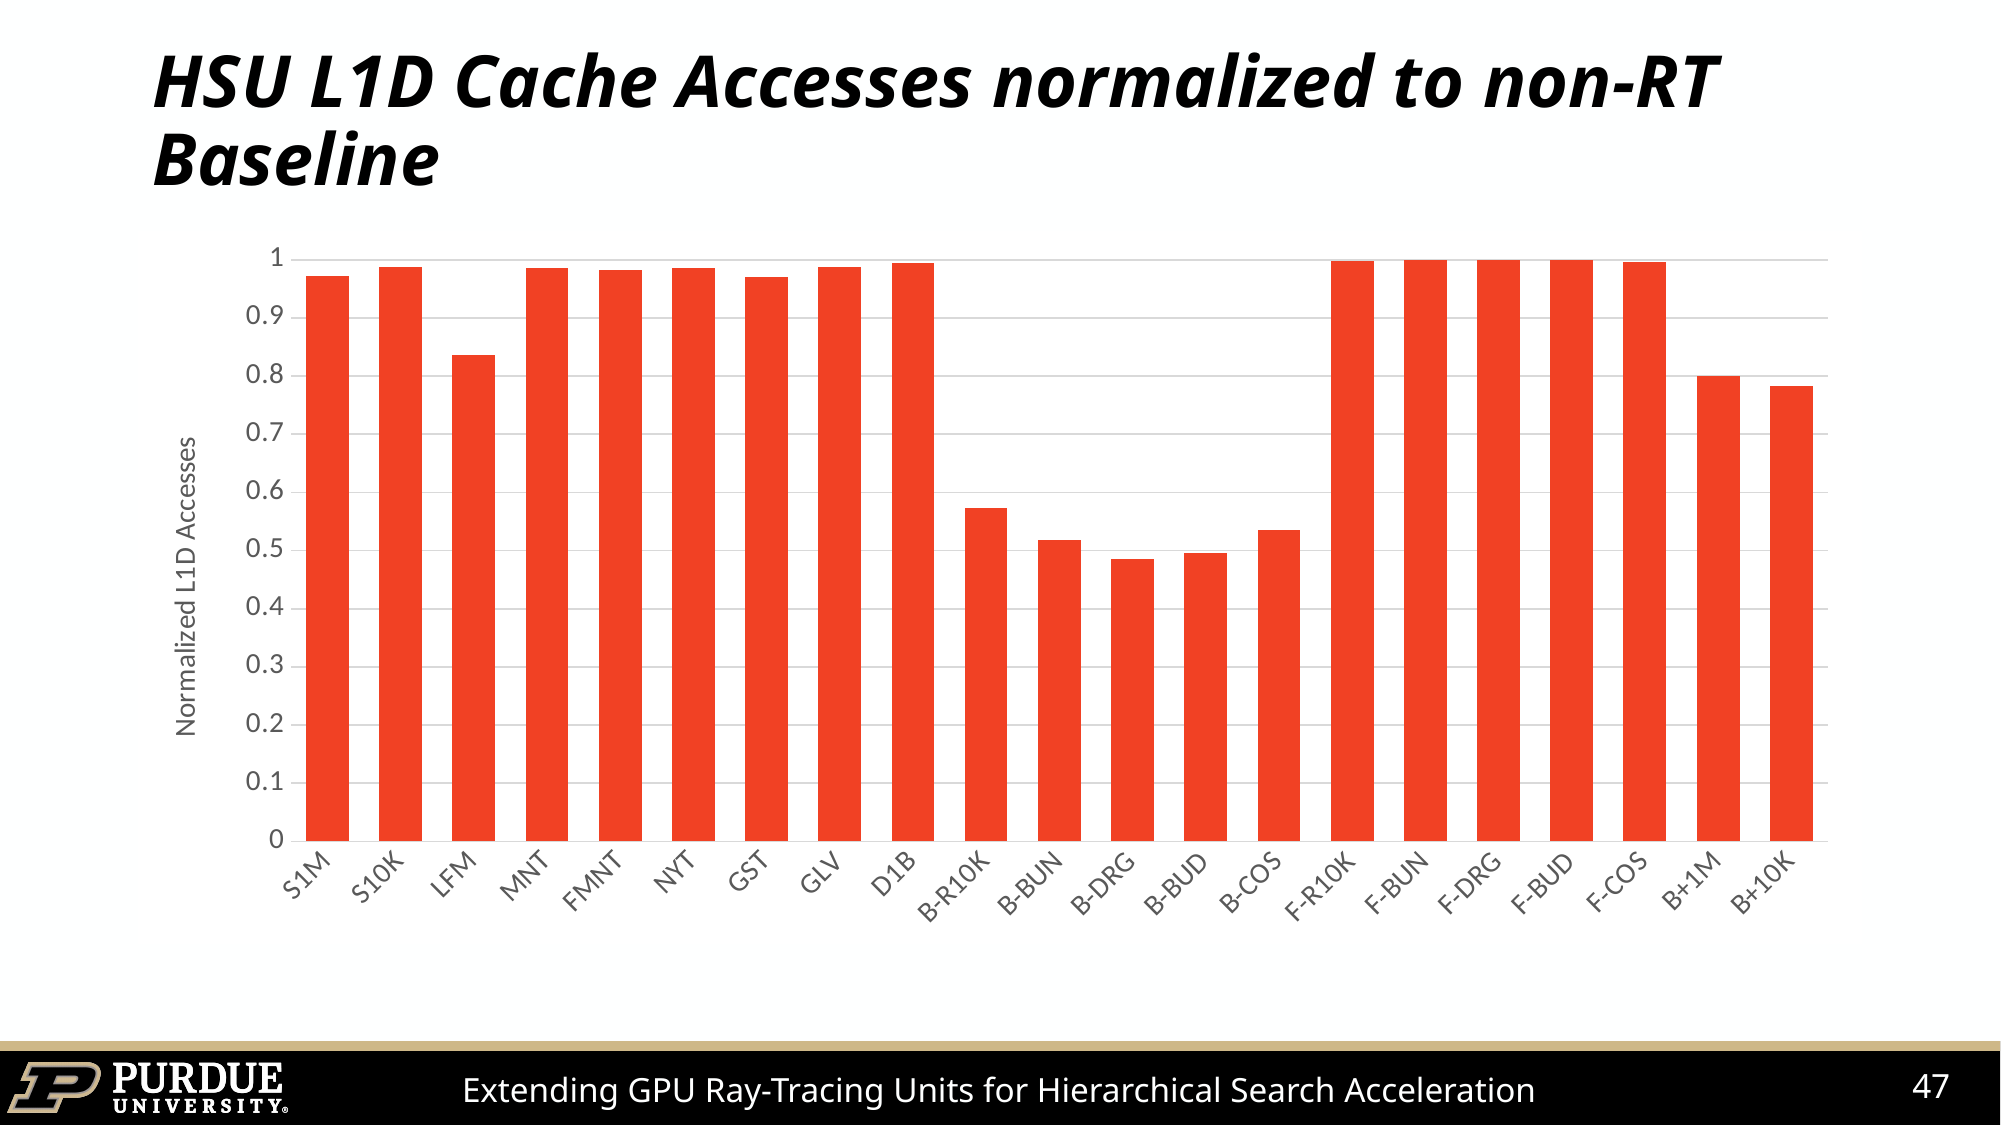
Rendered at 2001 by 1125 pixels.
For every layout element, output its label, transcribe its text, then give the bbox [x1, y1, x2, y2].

picture [7, 1062, 288, 1113]
slide_number 47 [1862, 1051, 2000, 1125]
chart [137, 230, 1863, 945]
title HSU L1D Cache Accesses normalized to non-RT Baseline [137, 37, 1863, 209]
